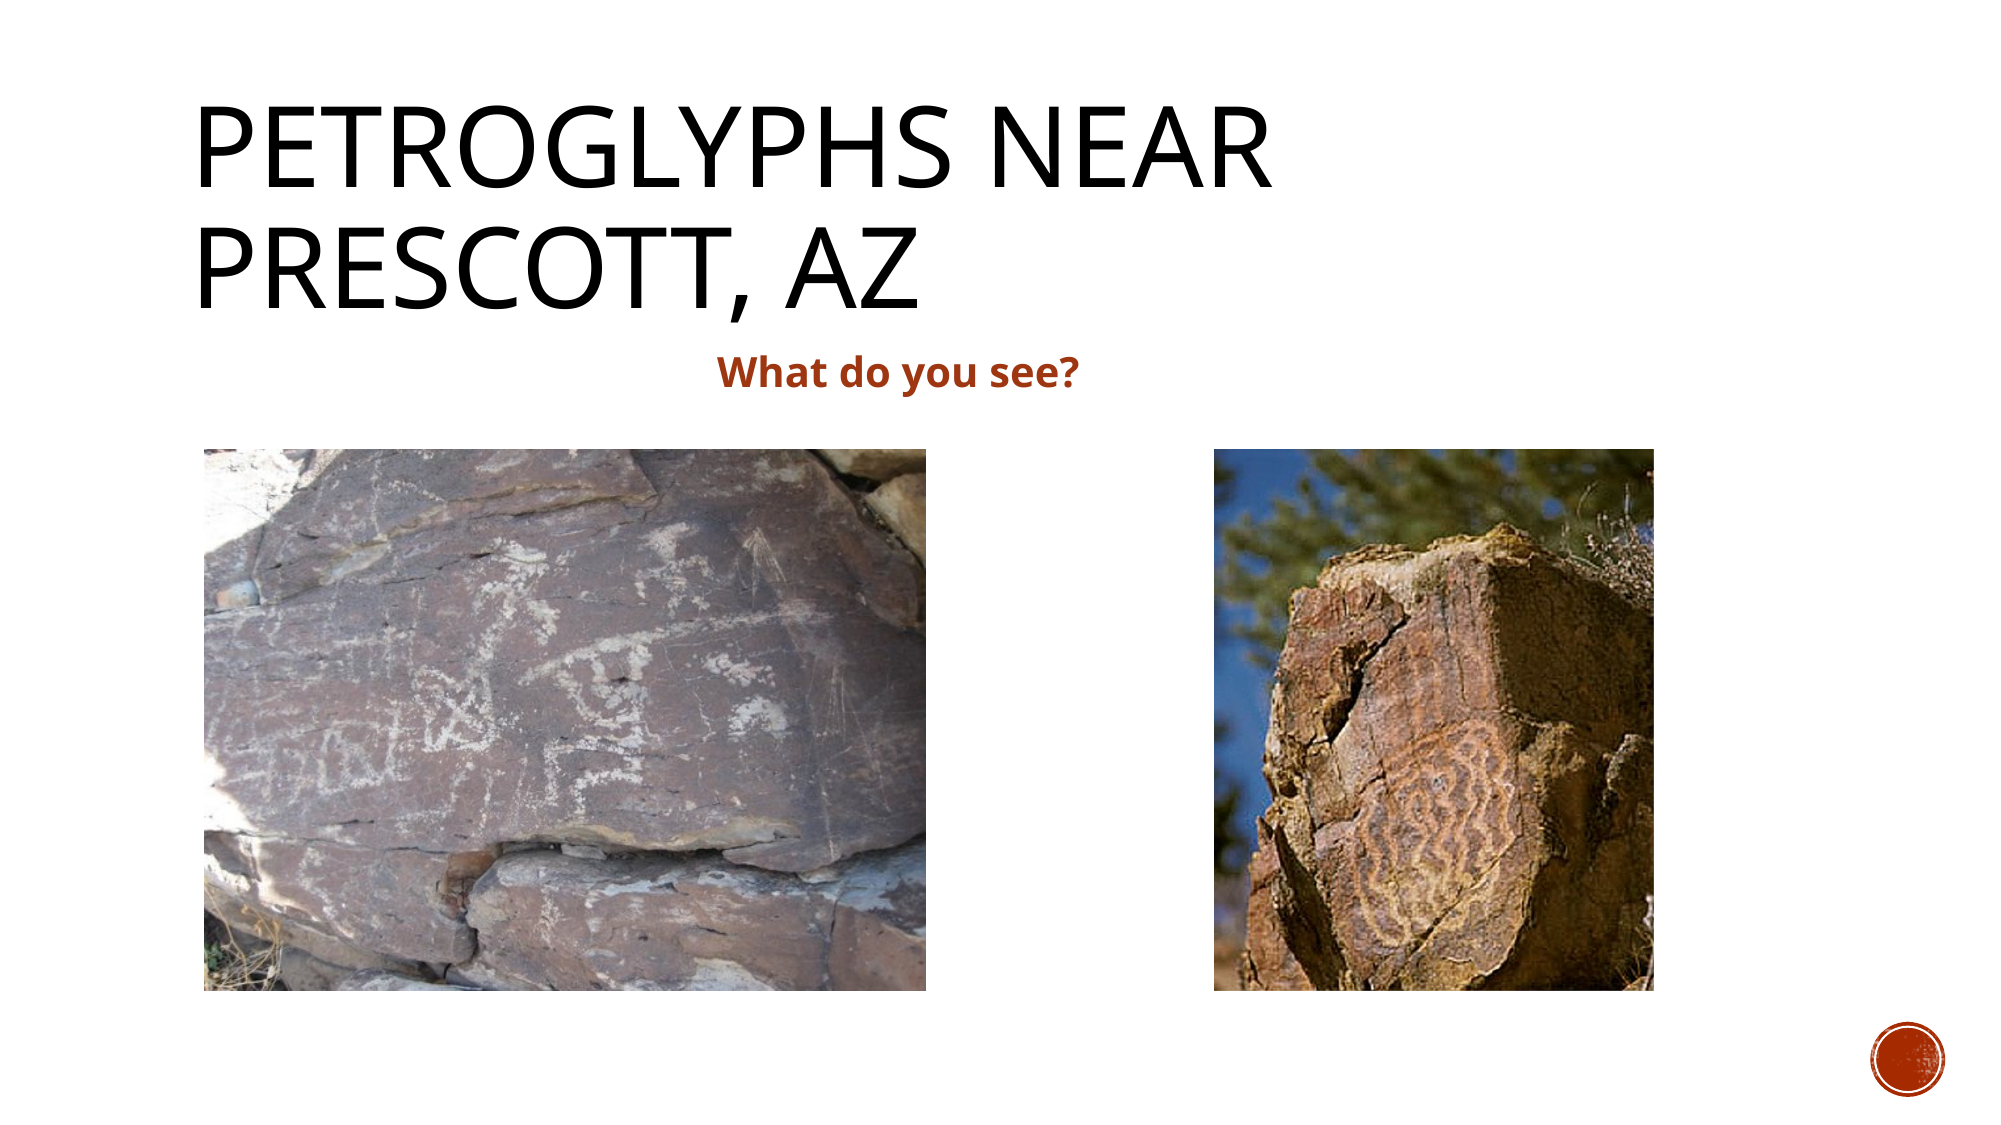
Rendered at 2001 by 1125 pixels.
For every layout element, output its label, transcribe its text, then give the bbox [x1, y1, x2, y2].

title Petroglyphs near Prescott, AZ [175, 79, 1826, 344]
list What do you see? [702, 321, 1482, 427]
picture [204, 449, 926, 991]
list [1216, 452, 1652, 989]
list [208, 453, 924, 989]
